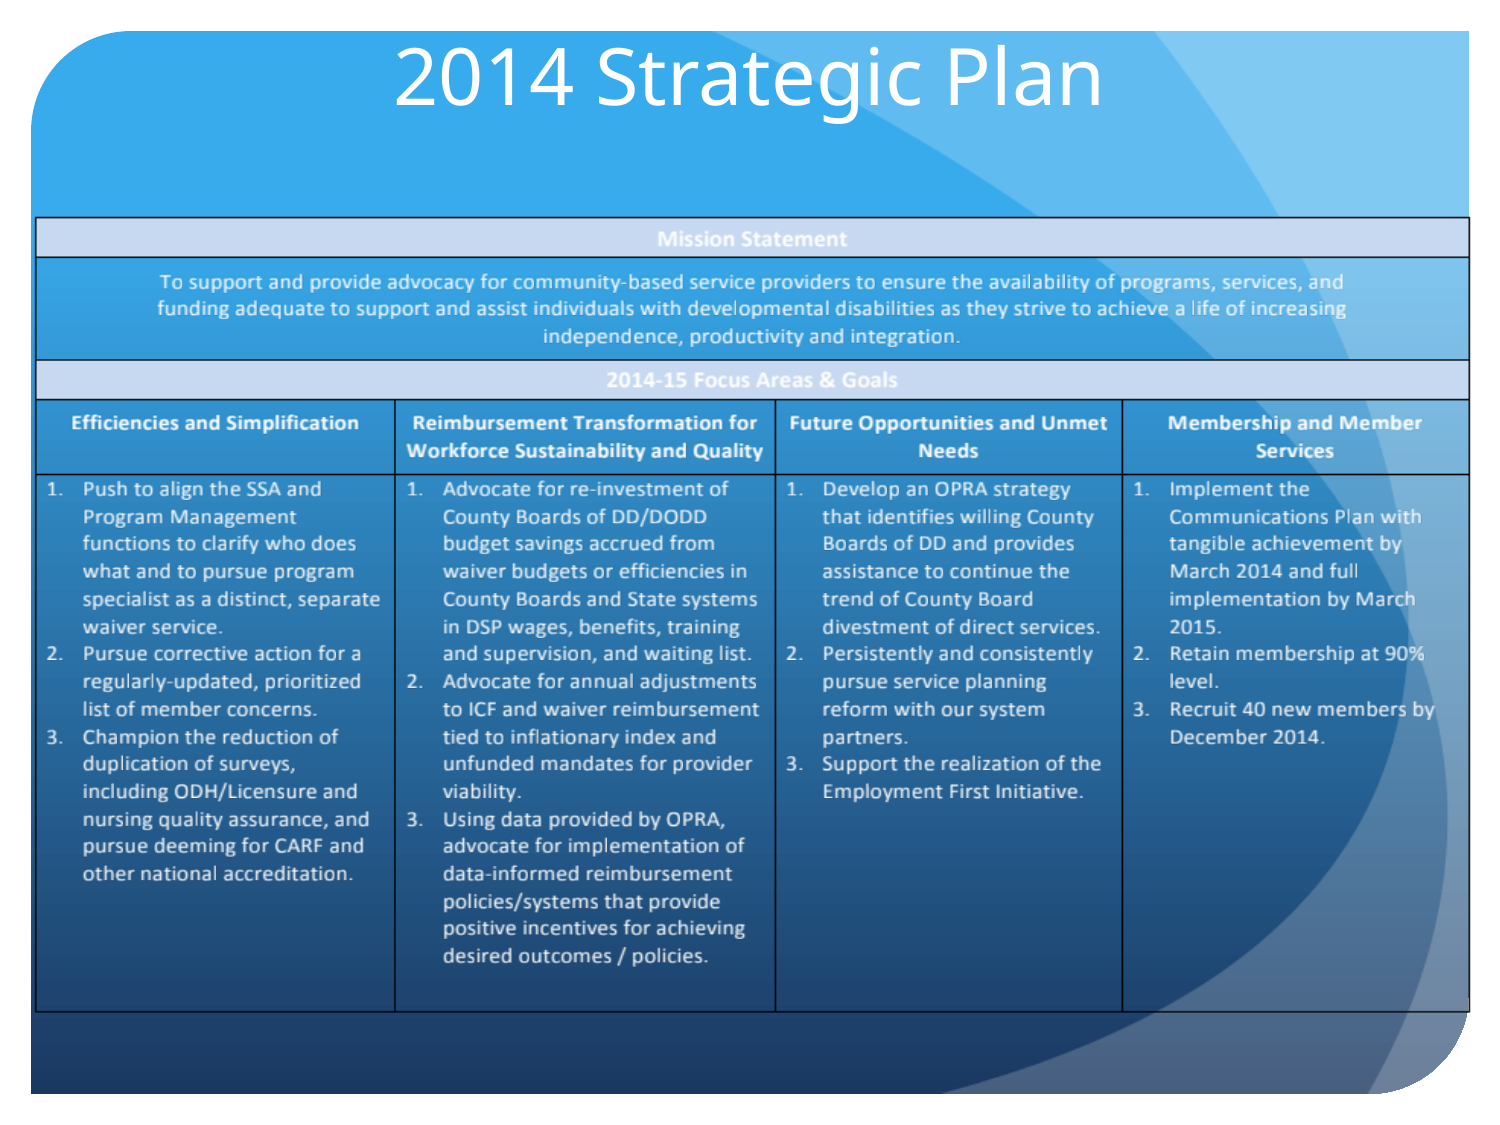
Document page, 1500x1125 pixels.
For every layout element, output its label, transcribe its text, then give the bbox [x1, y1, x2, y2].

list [0, 156, 1500, 1125]
title 2014 Strategic Plan [127, 62, 1372, 130]
picture [24, 30, 1473, 156]
